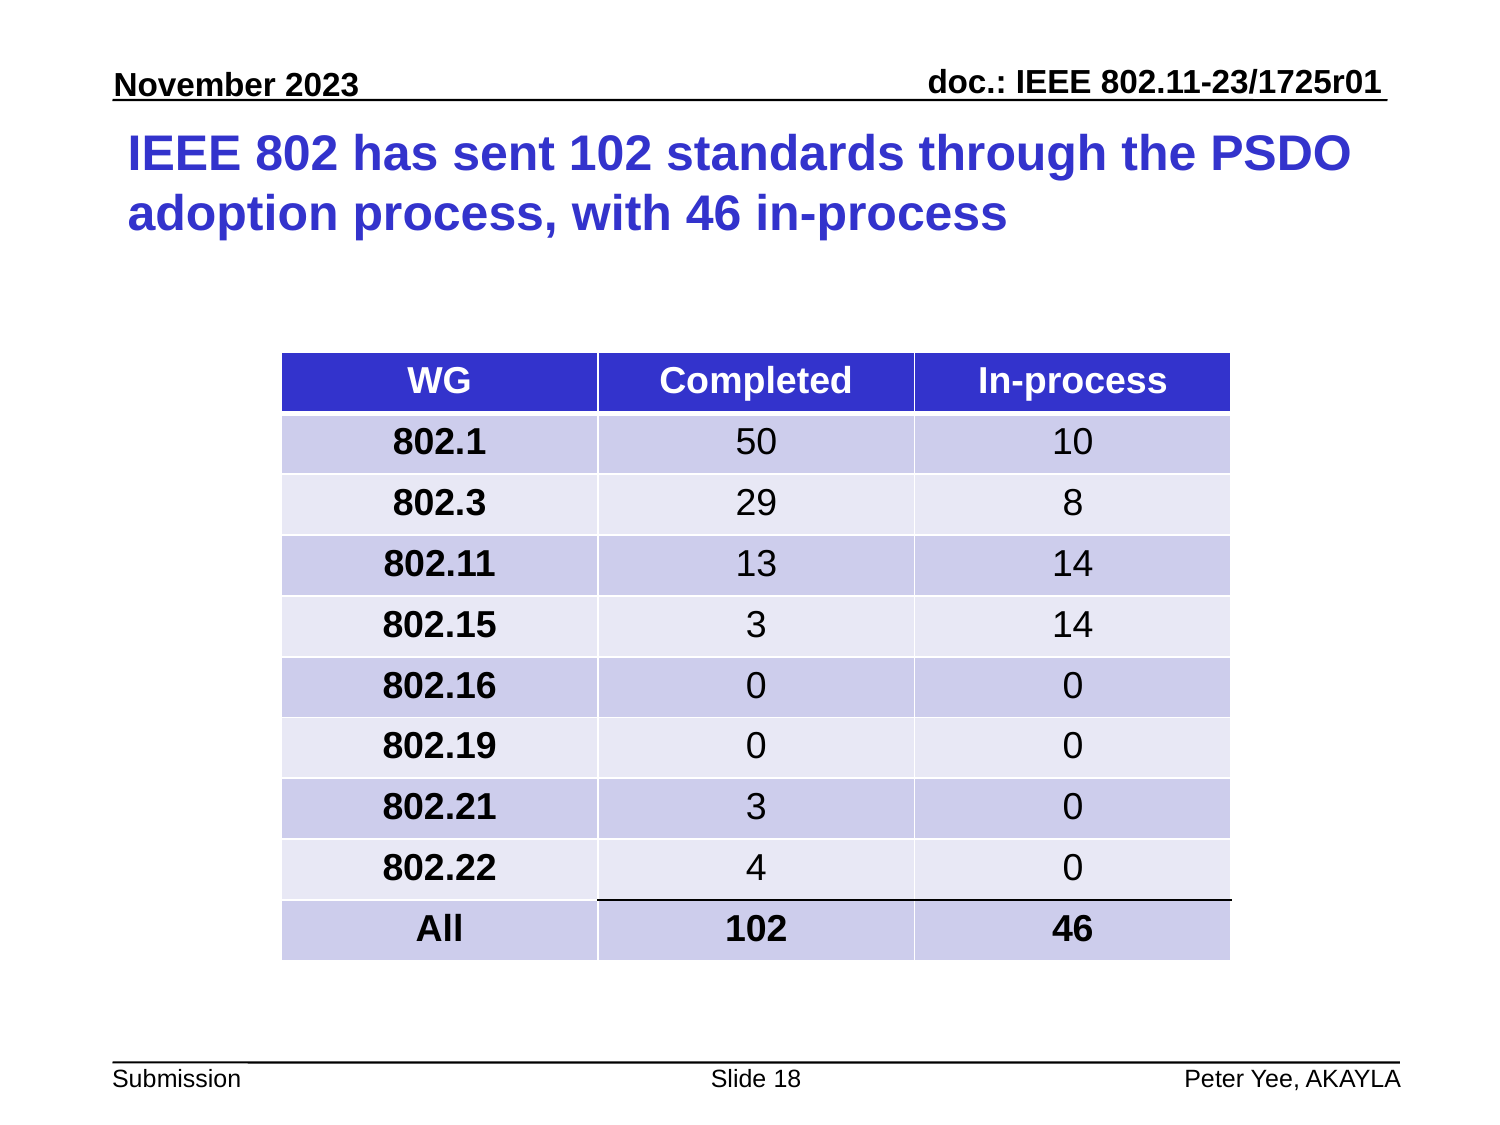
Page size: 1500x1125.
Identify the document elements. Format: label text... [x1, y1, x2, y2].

table_cell 802.3 [282, 475, 597, 534]
footer Peter Yee, AKAYLA [1183, 1061, 1402, 1093]
table_cell 46 [915, 901, 1230, 960]
table_header Completed [599, 353, 914, 411]
table_header WG [282, 353, 597, 411]
table_cell 3 [599, 597, 914, 656]
table_cell 14 [915, 536, 1230, 595]
table_cell 802.16 [282, 658, 597, 717]
table_cell 0 [915, 779, 1230, 838]
table_cell 0 [915, 718, 1230, 777]
table_cell 50 [599, 416, 914, 473]
table_cell 8 [915, 475, 1230, 534]
table_cell All [282, 901, 597, 960]
table_cell 4 [599, 840, 914, 899]
table_cell 0 [915, 840, 1230, 899]
table_cell 0 [599, 718, 914, 777]
table_cell 0 [915, 658, 1230, 717]
table_cell 802.15 [282, 597, 597, 656]
table_cell 802.1 [282, 416, 597, 473]
slide_number Slide 18 [709, 1061, 803, 1093]
title IEEE 802 has sent 102 standards through the PSDO adoption process, with 46 in-process [112, 112, 1388, 288]
table_cell 10 [915, 416, 1230, 473]
table_cell 102 [599, 901, 914, 960]
table_cell 802.22 [282, 840, 597, 899]
table_cell 802.11 [282, 536, 597, 595]
table_cell 29 [599, 475, 914, 534]
table_cell 802.19 [282, 718, 597, 777]
table_cell 13 [599, 536, 914, 595]
table_cell 14 [915, 597, 1230, 656]
table_cell 802.21 [282, 779, 597, 838]
table_header In-process [915, 353, 1230, 411]
table_cell 0 [599, 658, 914, 717]
table_cell 3 [599, 779, 914, 838]
